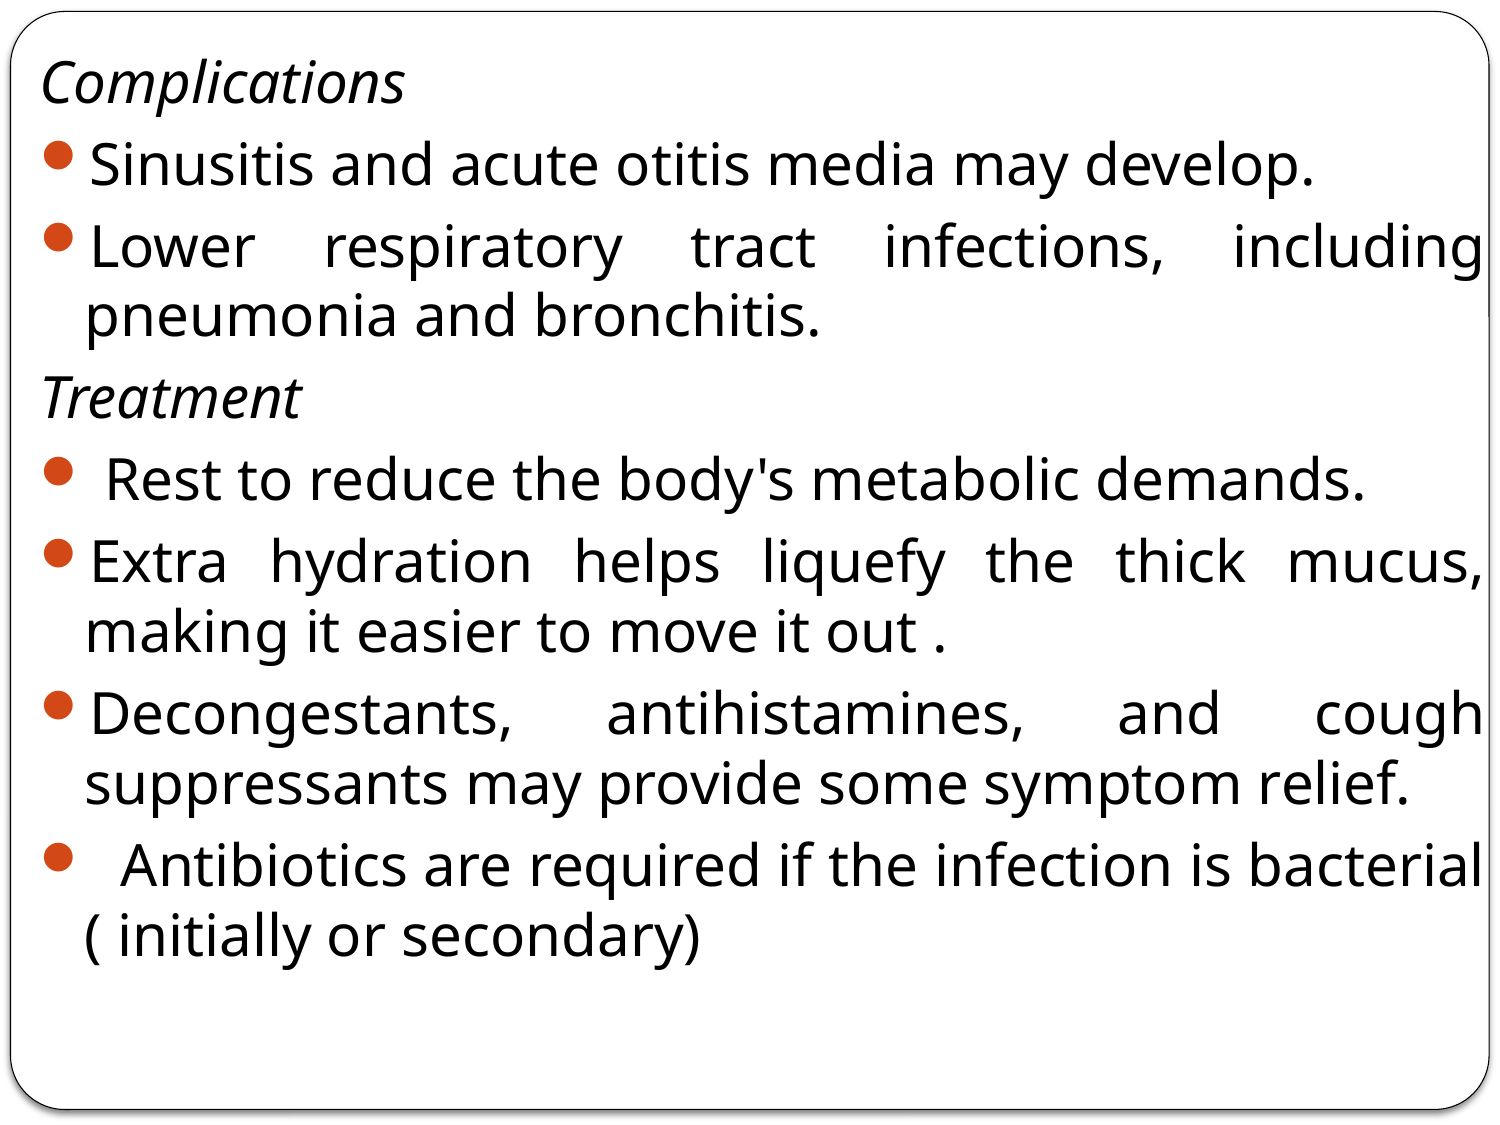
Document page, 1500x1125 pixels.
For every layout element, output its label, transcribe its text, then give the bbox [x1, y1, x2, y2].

list Complications Sinusitis and acute otitis media may develop. Lower respiratory tract infections, including pneumonia and bronchitis. Treatment Rest to reduce the body's metabolic demands. Extra hydration helps liquefy the thick mucus, making it easier to move it out . Decongestants, antihistamines, and cough suppressants may provide some symptom relief. Antibiotics are required if the infection is bacterial ( initially or secondary) [24, 37, 1500, 1125]
